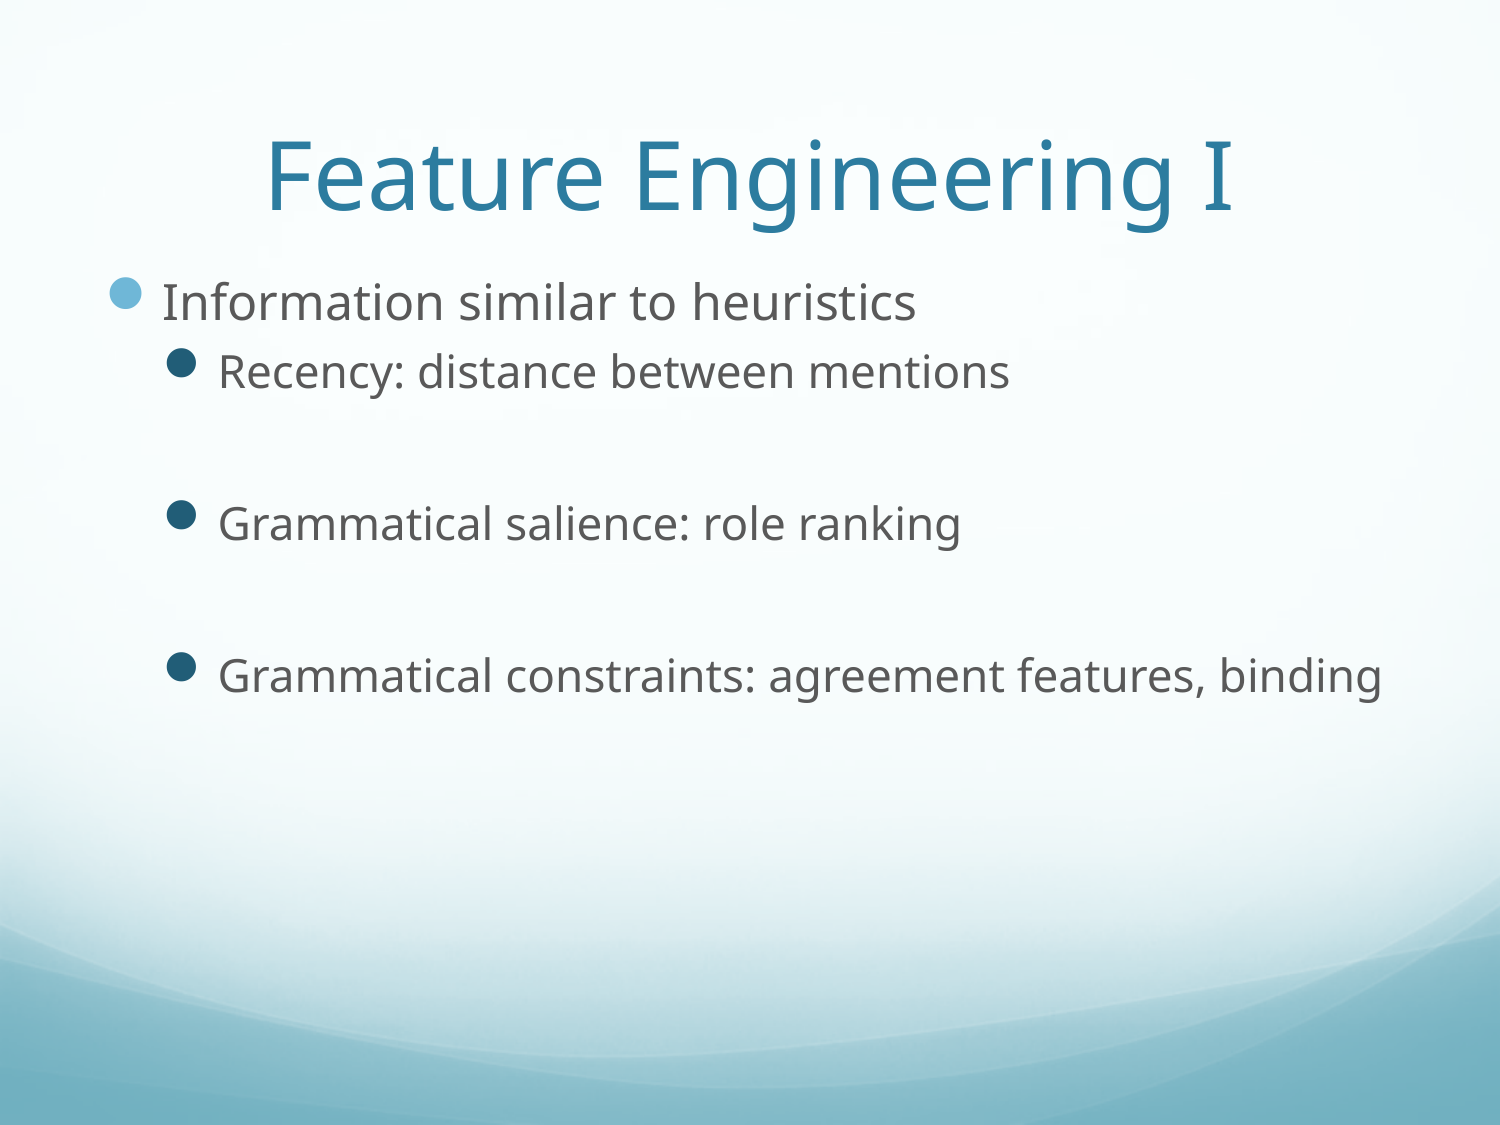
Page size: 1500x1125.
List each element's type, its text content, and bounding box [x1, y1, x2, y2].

list Information similar to heuristics Recency: distance between mentions Grammatical salience: role ranking Grammatical constraints: agreement features, binding [90, 262, 1445, 975]
title Feature Engineering I [90, 17, 1410, 237]
